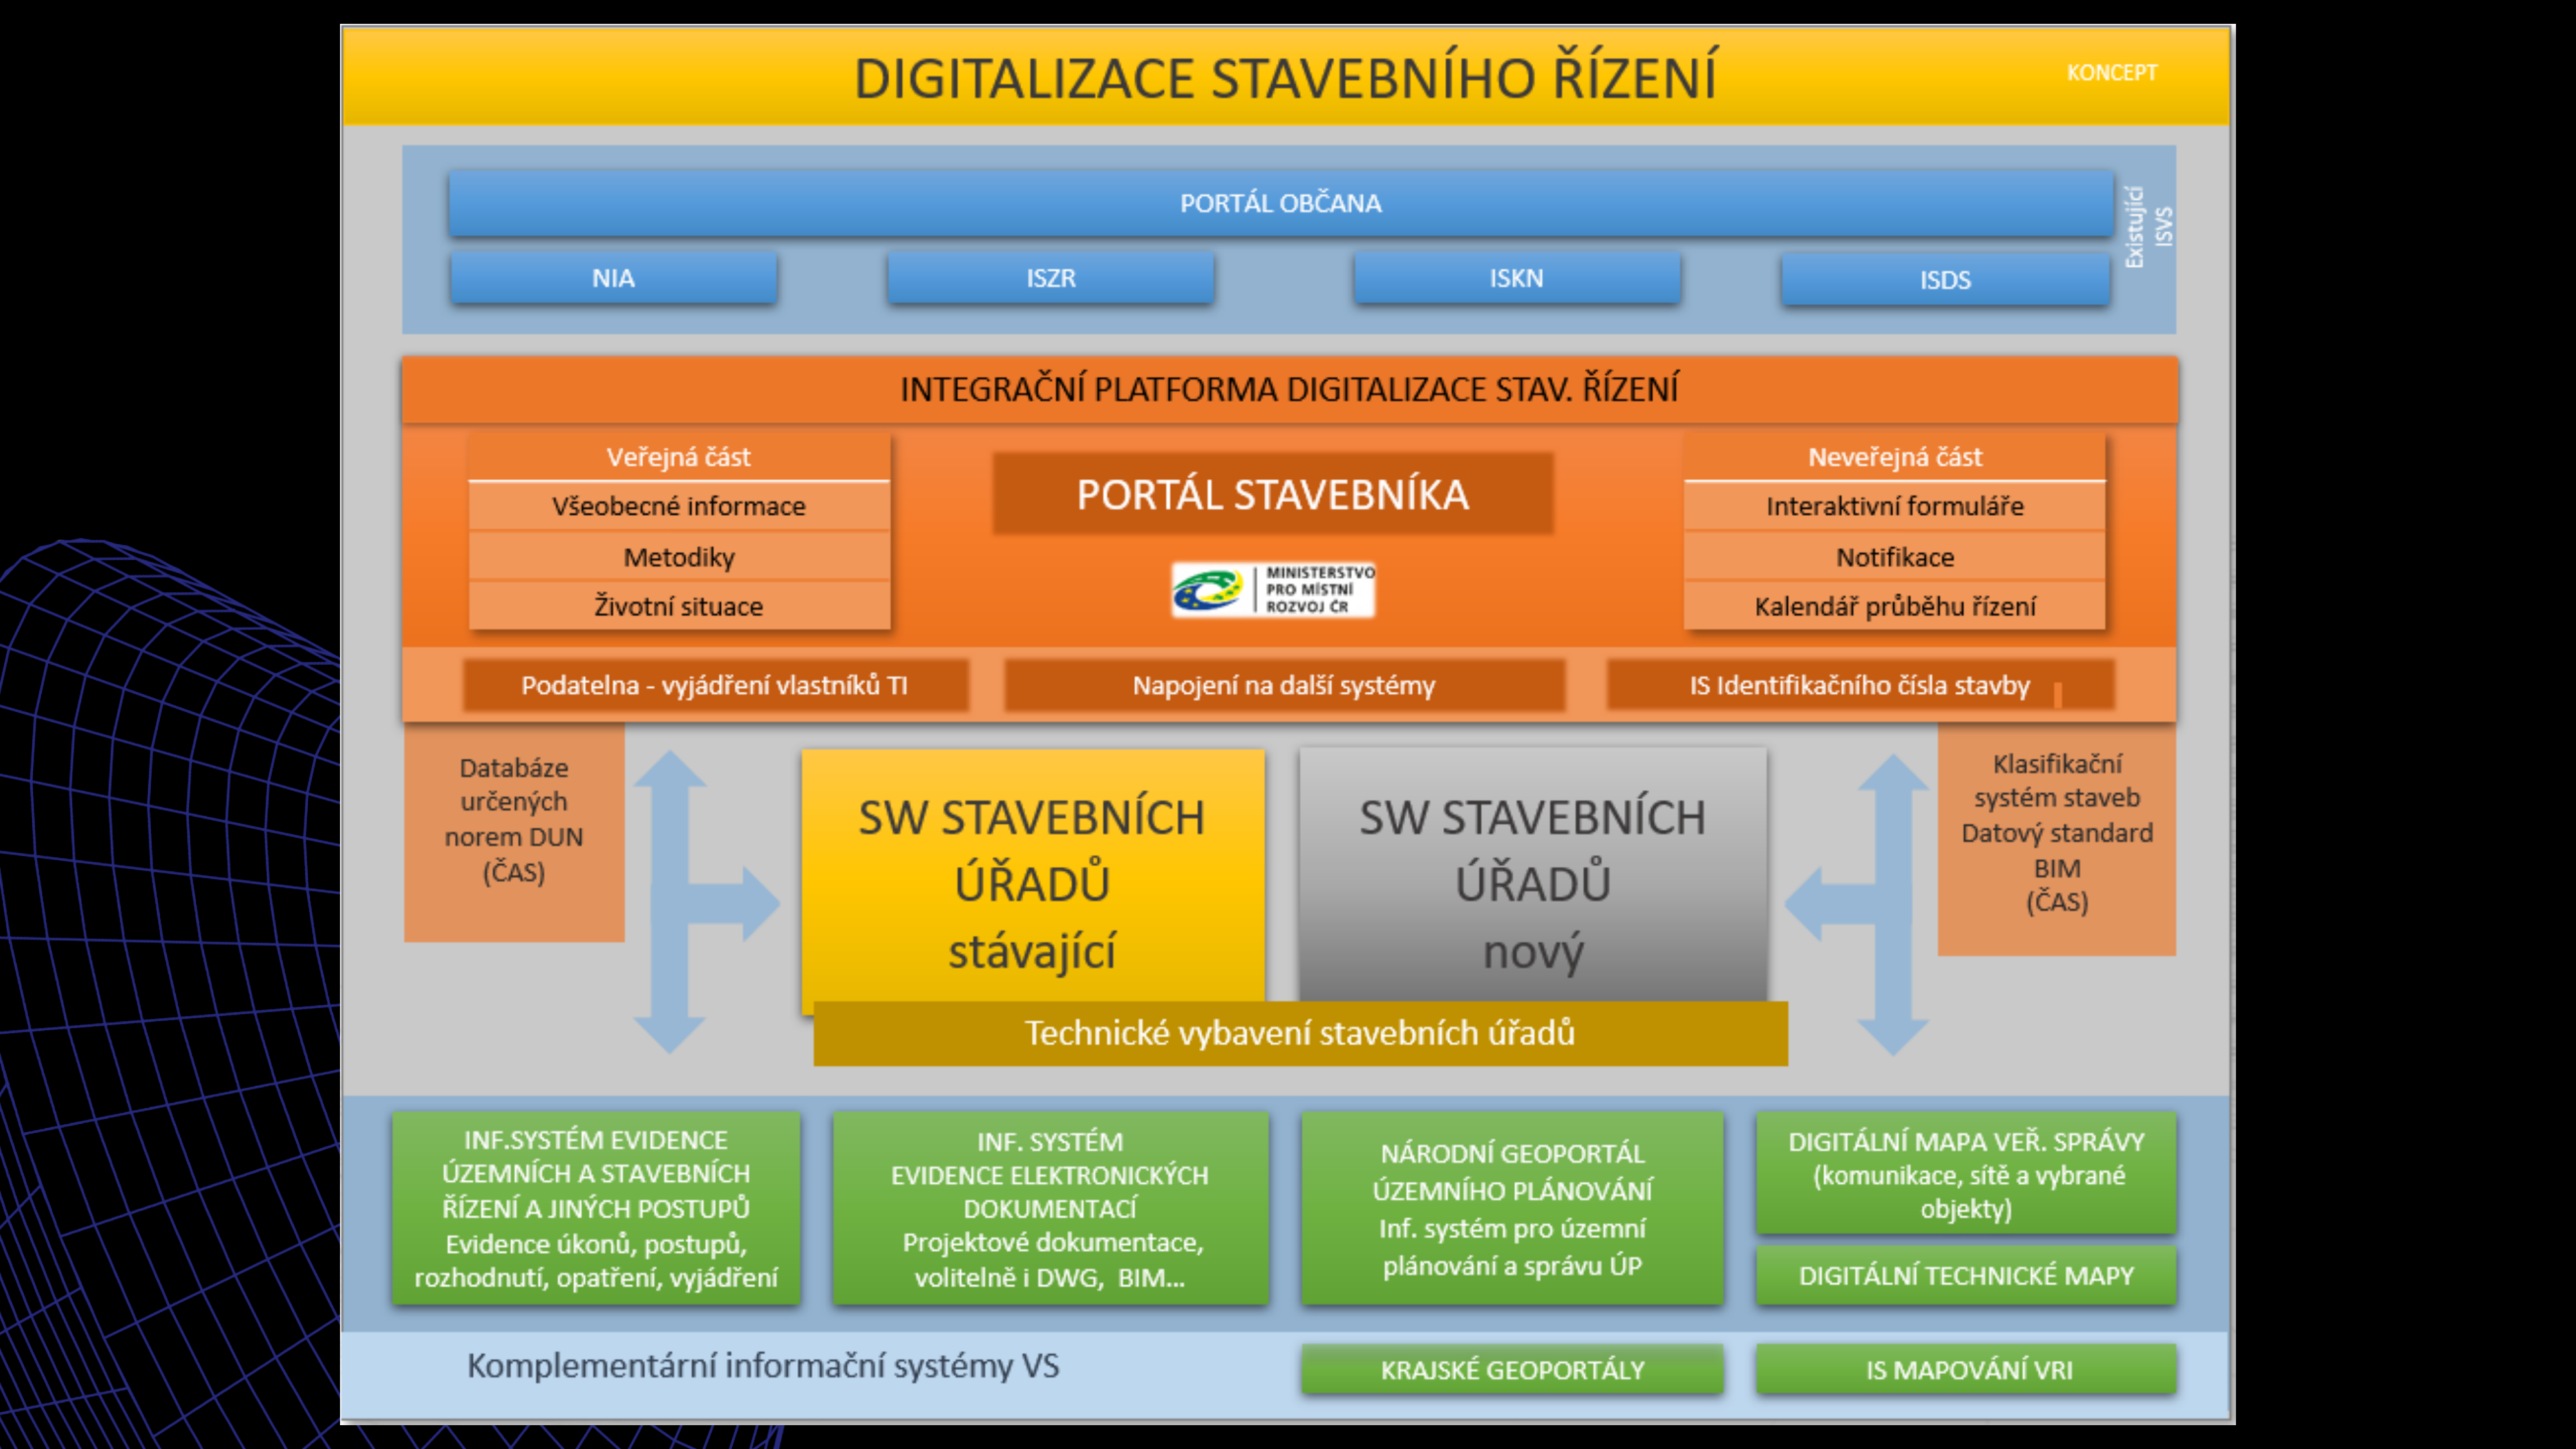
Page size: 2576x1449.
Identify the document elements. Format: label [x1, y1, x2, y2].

picture [0, 23, 2236, 1449]
